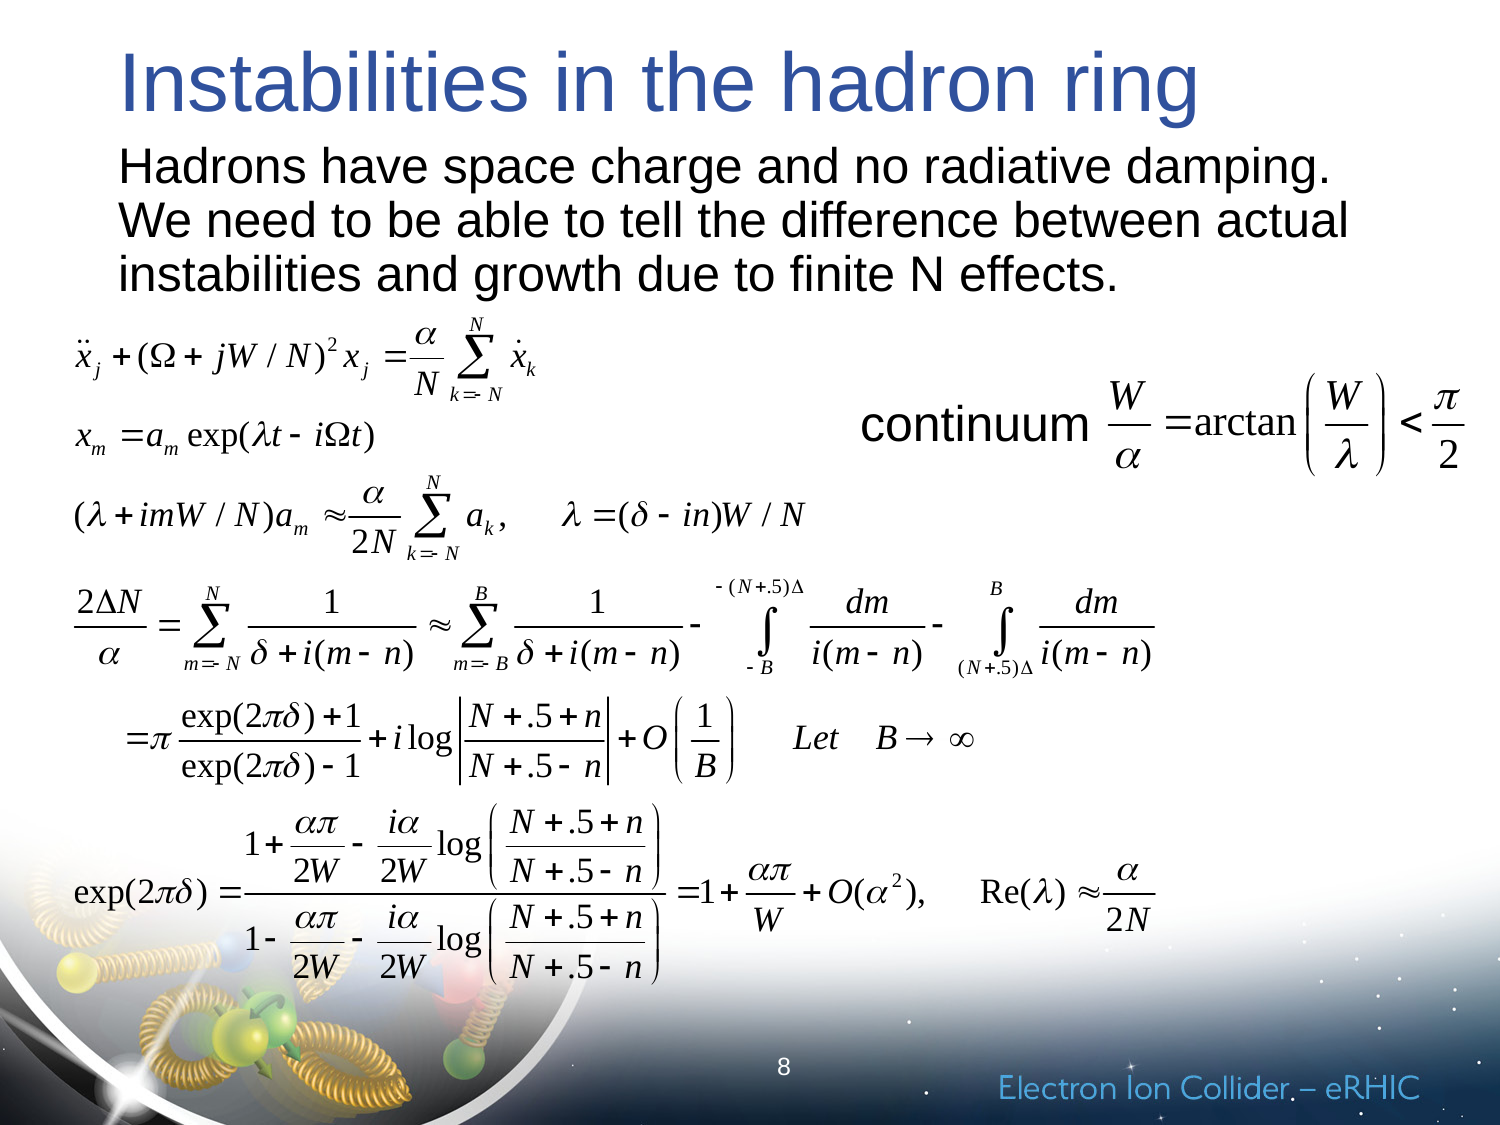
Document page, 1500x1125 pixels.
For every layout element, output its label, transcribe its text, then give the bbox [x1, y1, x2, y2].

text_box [1101, 365, 1473, 486]
list Hadrons have space charge and no radiative damping. We need to be able to tell the difference between actual instabilities and growth due to finite N effects. continuum [103, 486, 1397, 1014]
list Hadrons have space charge and no radiative damping. We need to be able to tell the difference between actual instabilities and growth due to finite N effects. continuum [103, 133, 1397, 365]
title Instabilities in the hadron ring [103, 11, 1397, 133]
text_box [68, 307, 1162, 993]
picture [0, 0, 1500, 1125]
slide_number 8 [615, 1035, 953, 1096]
